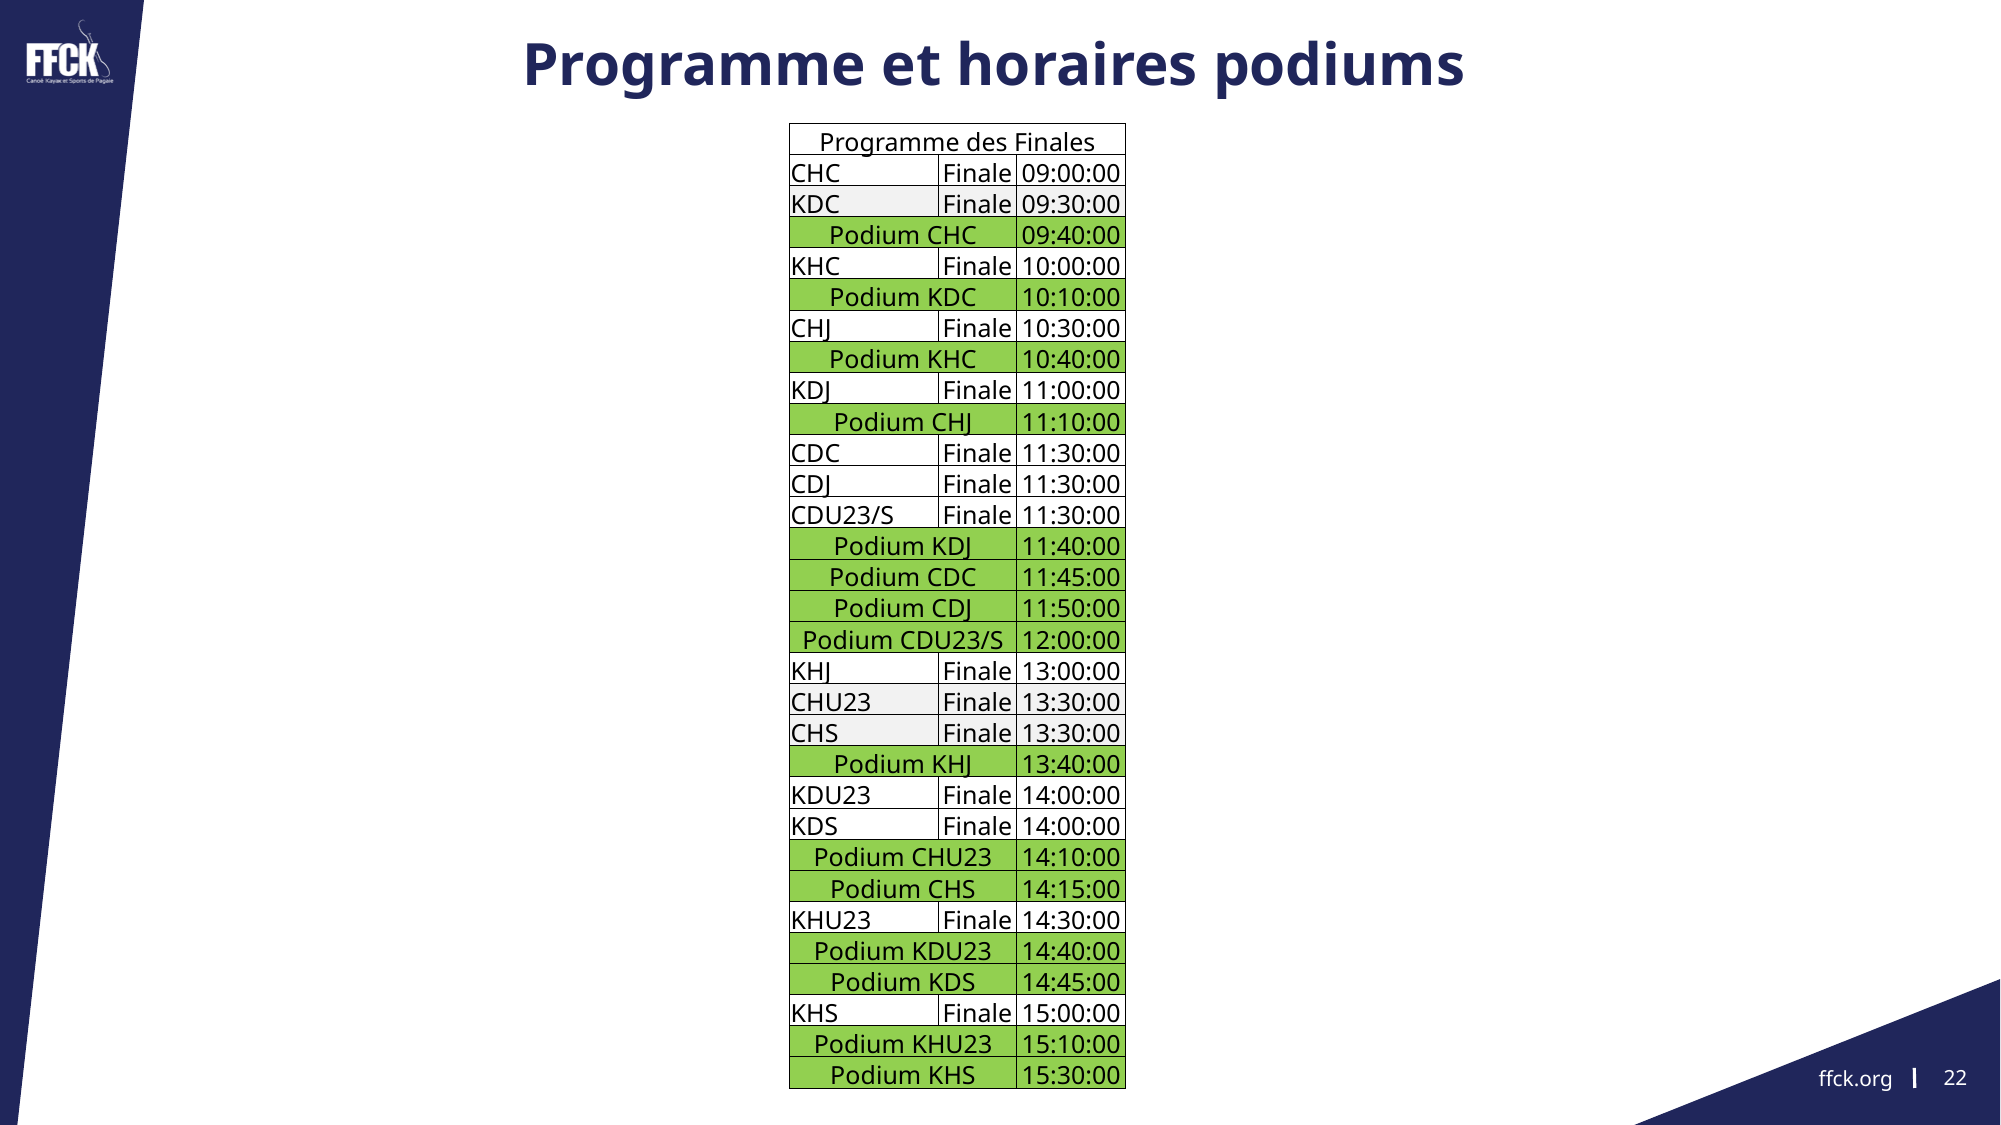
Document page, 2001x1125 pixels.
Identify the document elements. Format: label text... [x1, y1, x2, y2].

table_cell Podium KHU23 [790, 1026, 1016, 1056]
table_cell 14:00:00 [1017, 809, 1125, 839]
table_cell 14:45:00 [1017, 964, 1125, 994]
table_cell 13:30:00 [1017, 684, 1125, 714]
table_cell Podium CHC [790, 217, 1016, 247]
table_cell 10:30:00 [1017, 311, 1125, 341]
table_cell CHS [790, 715, 938, 745]
table_cell Finale [939, 311, 1016, 341]
table_cell Finale [939, 373, 1016, 403]
table_cell 15:00:00 [1017, 995, 1125, 1025]
table_cell KHU23 [790, 902, 938, 932]
table_cell Podium CDJ [790, 591, 1016, 621]
table_cell Podium CDU23/S [790, 622, 1016, 652]
table_cell Finale [939, 902, 1016, 932]
table_cell Podium CHS [790, 871, 1016, 901]
table_cell Podium KDS [790, 964, 1016, 994]
picture [22, 14, 118, 87]
table_cell 13:40:00 [1017, 746, 1125, 776]
table_cell Podium KHS [790, 1057, 1016, 1088]
table_cell Finale [939, 995, 1016, 1025]
table_header Programme des Finales [790, 124, 1125, 154]
table_cell 12:00:00 [1017, 622, 1125, 652]
table_cell Podium KDC [790, 279, 1016, 310]
table_cell CDC [790, 435, 938, 465]
table_cell 09:40:00 [1017, 217, 1125, 247]
table_cell 15:10:00 [1017, 1026, 1125, 1056]
table_cell CDJ [790, 466, 938, 496]
table_cell KDU23 [790, 777, 938, 808]
table_cell 15:30:00 [1017, 1057, 1125, 1088]
table_cell 11:45:00 [1017, 560, 1125, 590]
table_cell Finale [939, 684, 1016, 714]
table_cell 11:50:00 [1017, 591, 1125, 621]
table_cell Finale [939, 435, 1016, 465]
table_cell 10:10:00 [1017, 279, 1125, 310]
table_cell 13:30:00 [1017, 715, 1125, 745]
table_cell 11:30:00 [1017, 497, 1125, 527]
table_cell CHJ [790, 311, 938, 341]
table_cell Finale [939, 248, 1016, 278]
table_cell CHU23 [790, 684, 938, 714]
table_cell 14:10:00 [1017, 840, 1125, 870]
table_cell 09:30:00 [1017, 186, 1125, 216]
table_cell Podium CDC [790, 560, 1016, 590]
table_cell KDJ [790, 373, 938, 403]
table_cell 13:00:00 [1017, 653, 1125, 683]
table_cell Podium CHJ [790, 404, 1016, 434]
table_cell CHC [790, 155, 938, 185]
table_cell Finale [939, 777, 1016, 808]
table_cell KHS [790, 995, 938, 1025]
table_cell KHJ [790, 653, 938, 683]
table_cell Finale [939, 653, 1016, 683]
table_cell Podium CHU23 [790, 840, 1016, 870]
table_cell Podium KDU23 [790, 933, 1016, 963]
table_cell Podium KDJ [790, 528, 1016, 559]
table_cell Podium KHC [790, 342, 1016, 372]
table_cell KDS [790, 809, 938, 839]
text_box Programme et horaires podiums [234, 19, 1754, 105]
table_cell Finale [939, 809, 1016, 839]
table_cell 11:30:00 [1017, 466, 1125, 496]
table_cell CDU23/S [790, 497, 938, 527]
table_cell Finale [939, 497, 1016, 527]
table_cell 11:10:00 [1017, 404, 1125, 434]
table_cell KDC [790, 186, 938, 216]
table_cell 14:40:00 [1017, 933, 1125, 963]
table_cell Finale [939, 715, 1016, 745]
table_cell Finale [939, 186, 1016, 216]
table_cell 10:40:00 [1017, 342, 1125, 372]
table_cell KHC [790, 248, 938, 278]
table_cell 09:00:00 [1017, 155, 1125, 185]
table_cell 14:30:00 [1017, 902, 1125, 932]
table_cell 14:00:00 [1017, 777, 1125, 808]
table_cell 11:00:00 [1017, 373, 1125, 403]
table_cell 10:00:00 [1017, 248, 1125, 278]
table_cell Podium KHJ [790, 746, 1016, 776]
table_cell 11:30:00 [1017, 435, 1125, 465]
table_cell Finale [939, 155, 1016, 185]
table_cell Finale [939, 466, 1016, 496]
table_cell 11:40:00 [1017, 528, 1125, 559]
table_cell 14:15:00 [1017, 871, 1125, 901]
